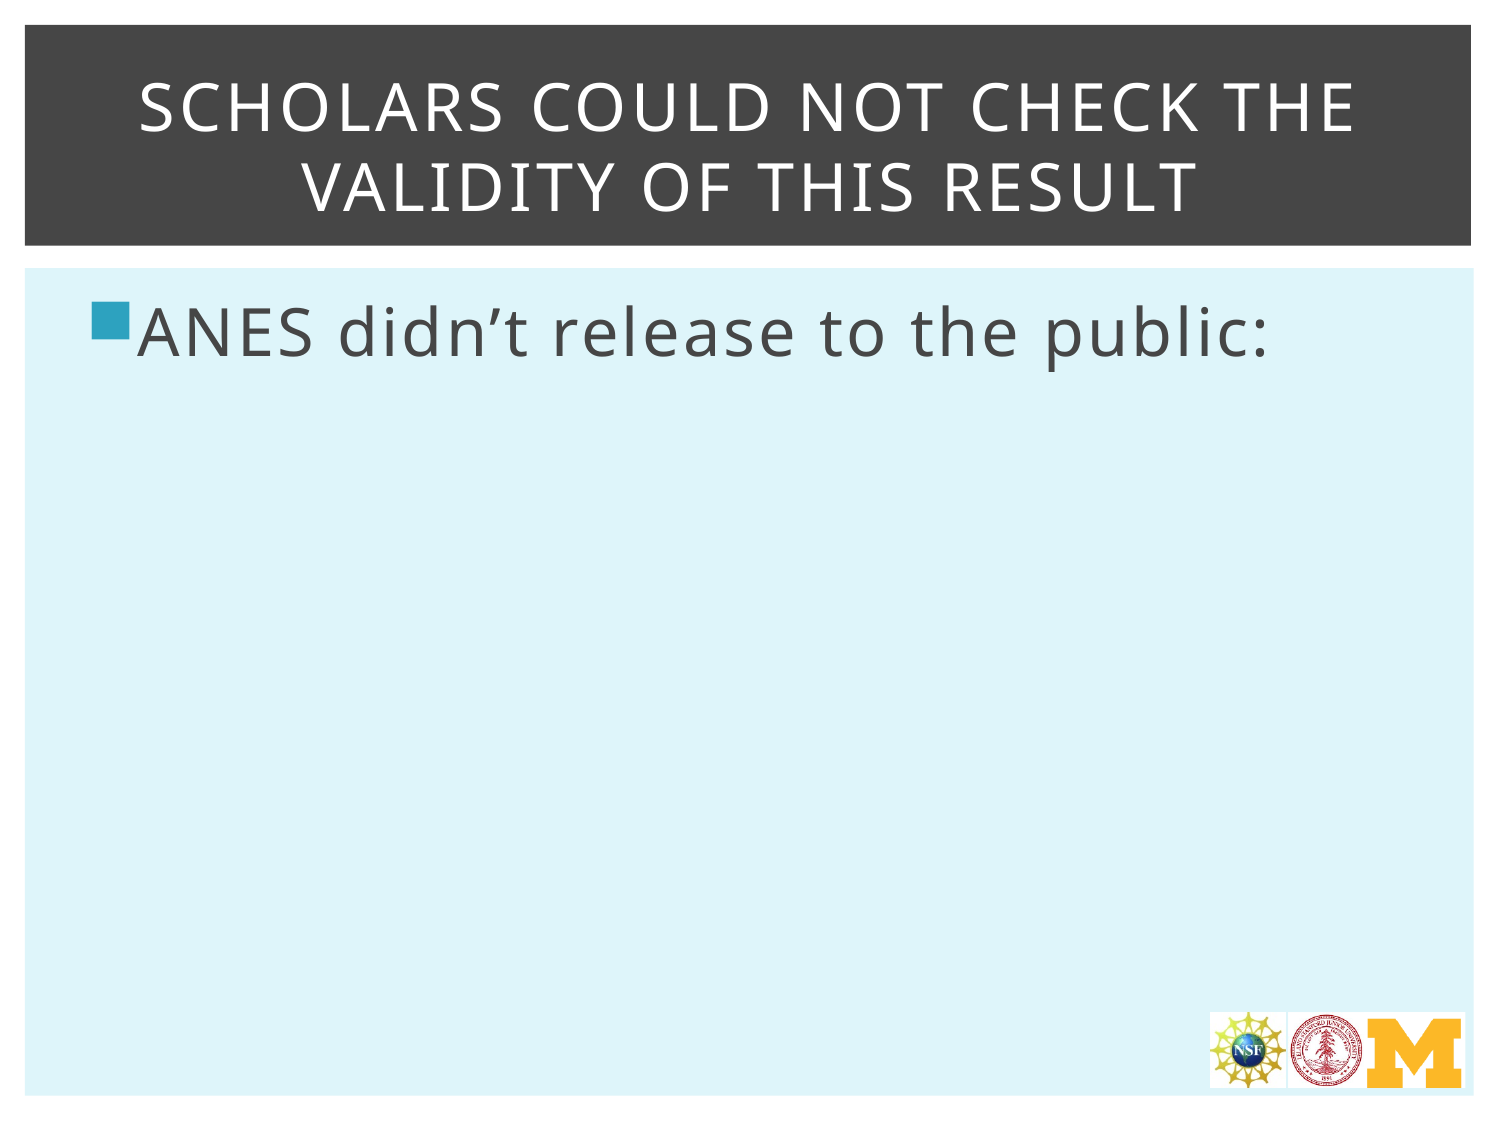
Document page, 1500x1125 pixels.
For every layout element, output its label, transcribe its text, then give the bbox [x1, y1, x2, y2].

list ANES didn’t release to the public: [62, 282, 1442, 1005]
picture [1288, 1012, 1466, 1088]
title Scholars could not check the validity of this result [62, 58, 1438, 232]
picture [1210, 1012, 1286, 1088]
